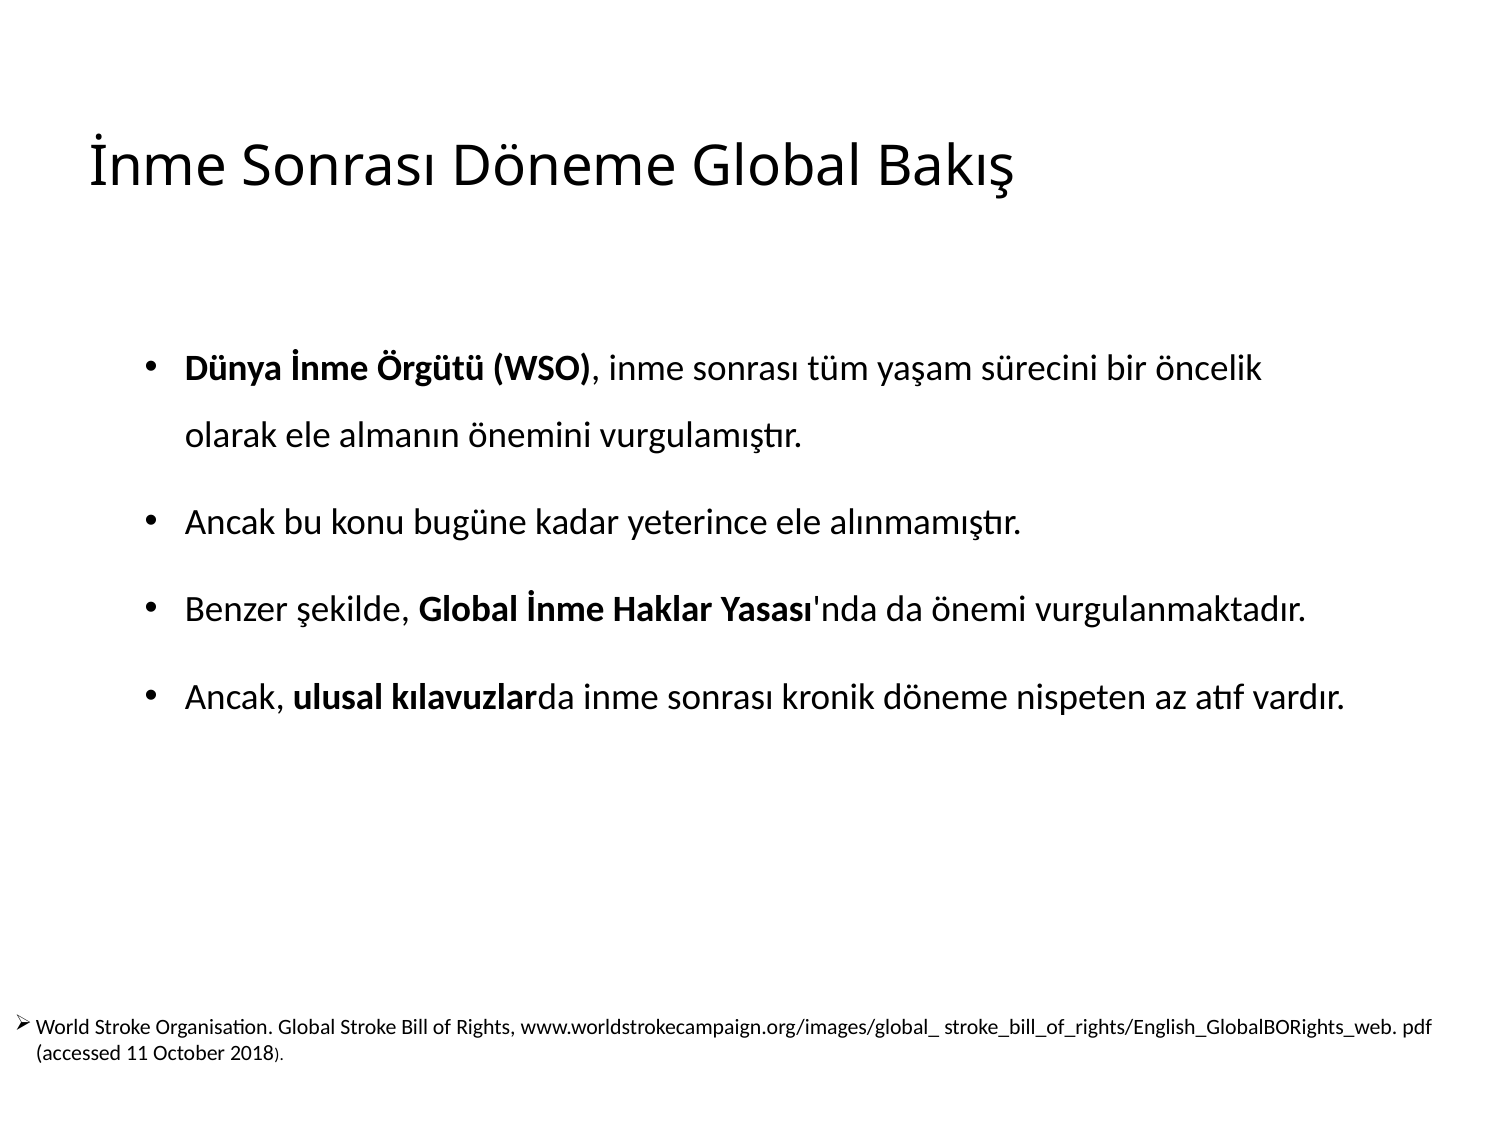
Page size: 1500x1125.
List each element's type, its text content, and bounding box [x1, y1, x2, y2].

text_box World Stroke Organisation. Global Stroke Bill of Rights, www.worldstrokecampaign.org/images/global_ stroke_bill_of_rights/English_GlobalBORights_web. pdf (accessed 11 October 2018). [0, 1005, 1463, 1073]
title İnme Sonrası Döneme Global Bakış [74, 85, 1368, 249]
list Dünya İnme Örgütü (WSO), inme sonrası tüm yaşam sürecini bir öncelik olarak ele almanın önemini vurgulamıştır. Ancak bu konu bugüne kadar yeterince ele alınmamıştır. Benzer şekilde, Global İnme Haklar Yasası'nda da önemi vurgulanmaktadır. Ancak, ulusal kılavuzlarda inme sonrası kronik döneme nispeten az atıf vardır. [129, 313, 1371, 748]
